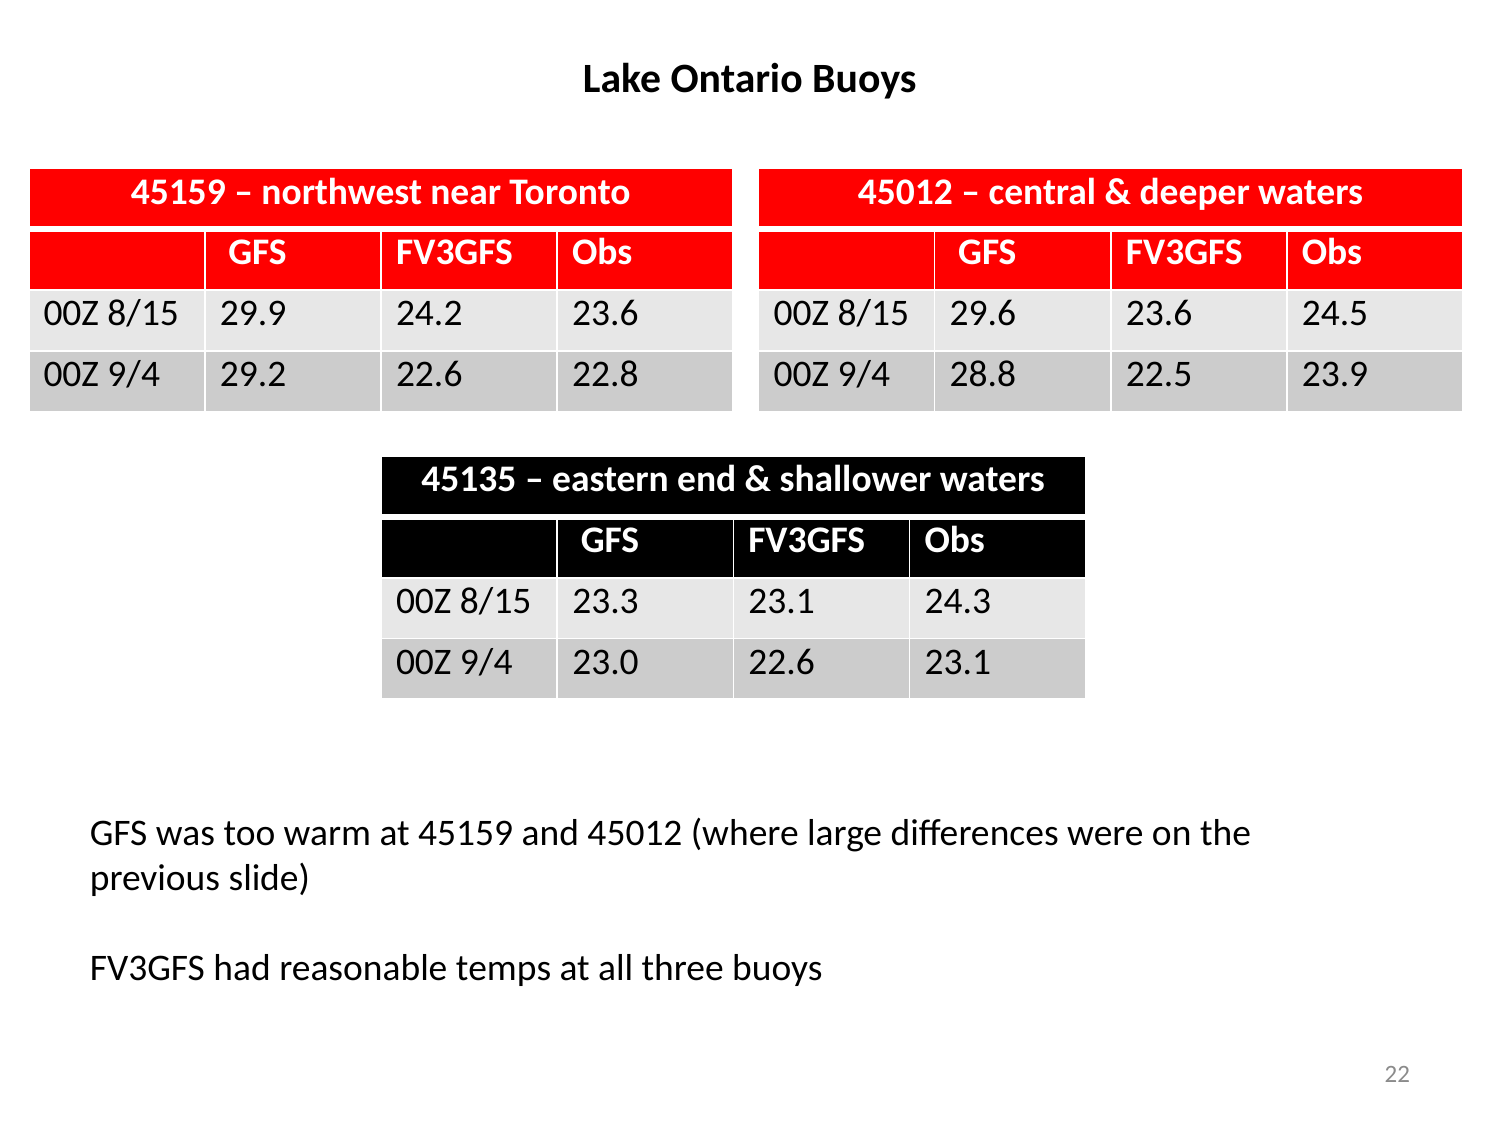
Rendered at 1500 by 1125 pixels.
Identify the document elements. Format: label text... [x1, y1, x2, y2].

table_cell 22.6 [734, 639, 909, 698]
table_cell 23.6 [1112, 291, 1286, 350]
table_cell 29.6 [935, 291, 1110, 350]
table_cell 23.1 [734, 579, 909, 638]
table_cell Obs [1288, 232, 1462, 289]
table_cell 24.3 [910, 579, 1085, 638]
table_cell 22.8 [558, 352, 732, 411]
table_cell 23.3 [558, 579, 733, 638]
table_header 45159 – northwest near Toronto [30, 169, 732, 226]
table_cell 23.6 [558, 291, 732, 350]
table_cell [382, 520, 556, 577]
table_cell 28.8 [935, 352, 1110, 411]
title Lake Ontario Buoys [75, 45, 1425, 108]
table_cell GFS [558, 520, 733, 577]
text_box GFS was too warm at 45159 and 45012 (where large differences were on the previous slide) FV3GFS had reasonable temps at all three buoys [74, 800, 1363, 996]
table_cell 29.2 [206, 352, 380, 411]
table_cell GFS [935, 232, 1110, 289]
table_cell Obs [558, 232, 732, 289]
table_header 45012 – central & deeper waters [759, 169, 1462, 226]
table_cell GFS [206, 232, 380, 289]
table_cell 24.2 [382, 291, 556, 350]
table_cell 24.5 [1288, 291, 1462, 350]
table_header 45135 – eastern end & shallower waters [382, 457, 1085, 514]
table_cell 22.6 [382, 352, 556, 411]
table_cell 23.9 [1288, 352, 1462, 411]
table_cell 29.9 [206, 291, 380, 350]
table_cell FV3GFS [382, 232, 556, 289]
table_cell Obs [910, 520, 1085, 577]
table_cell FV3GFS [734, 520, 909, 577]
table_cell 00Z 8/15 [382, 579, 556, 638]
table_cell FV3GFS [1112, 232, 1286, 289]
table_cell 00Z 9/4 [759, 352, 934, 411]
table_cell 00Z 9/4 [30, 352, 204, 411]
table_cell 00Z 8/15 [759, 291, 934, 350]
slide_number 22 [1074, 1042, 1425, 1103]
table_cell 00Z 8/15 [30, 291, 204, 350]
table_cell 22.5 [1112, 352, 1286, 411]
table_cell 00Z 9/4 [382, 639, 556, 698]
table_cell 23.0 [558, 639, 733, 698]
table_cell [30, 232, 204, 289]
table_cell 23.1 [910, 639, 1085, 698]
table_cell [759, 232, 934, 289]
